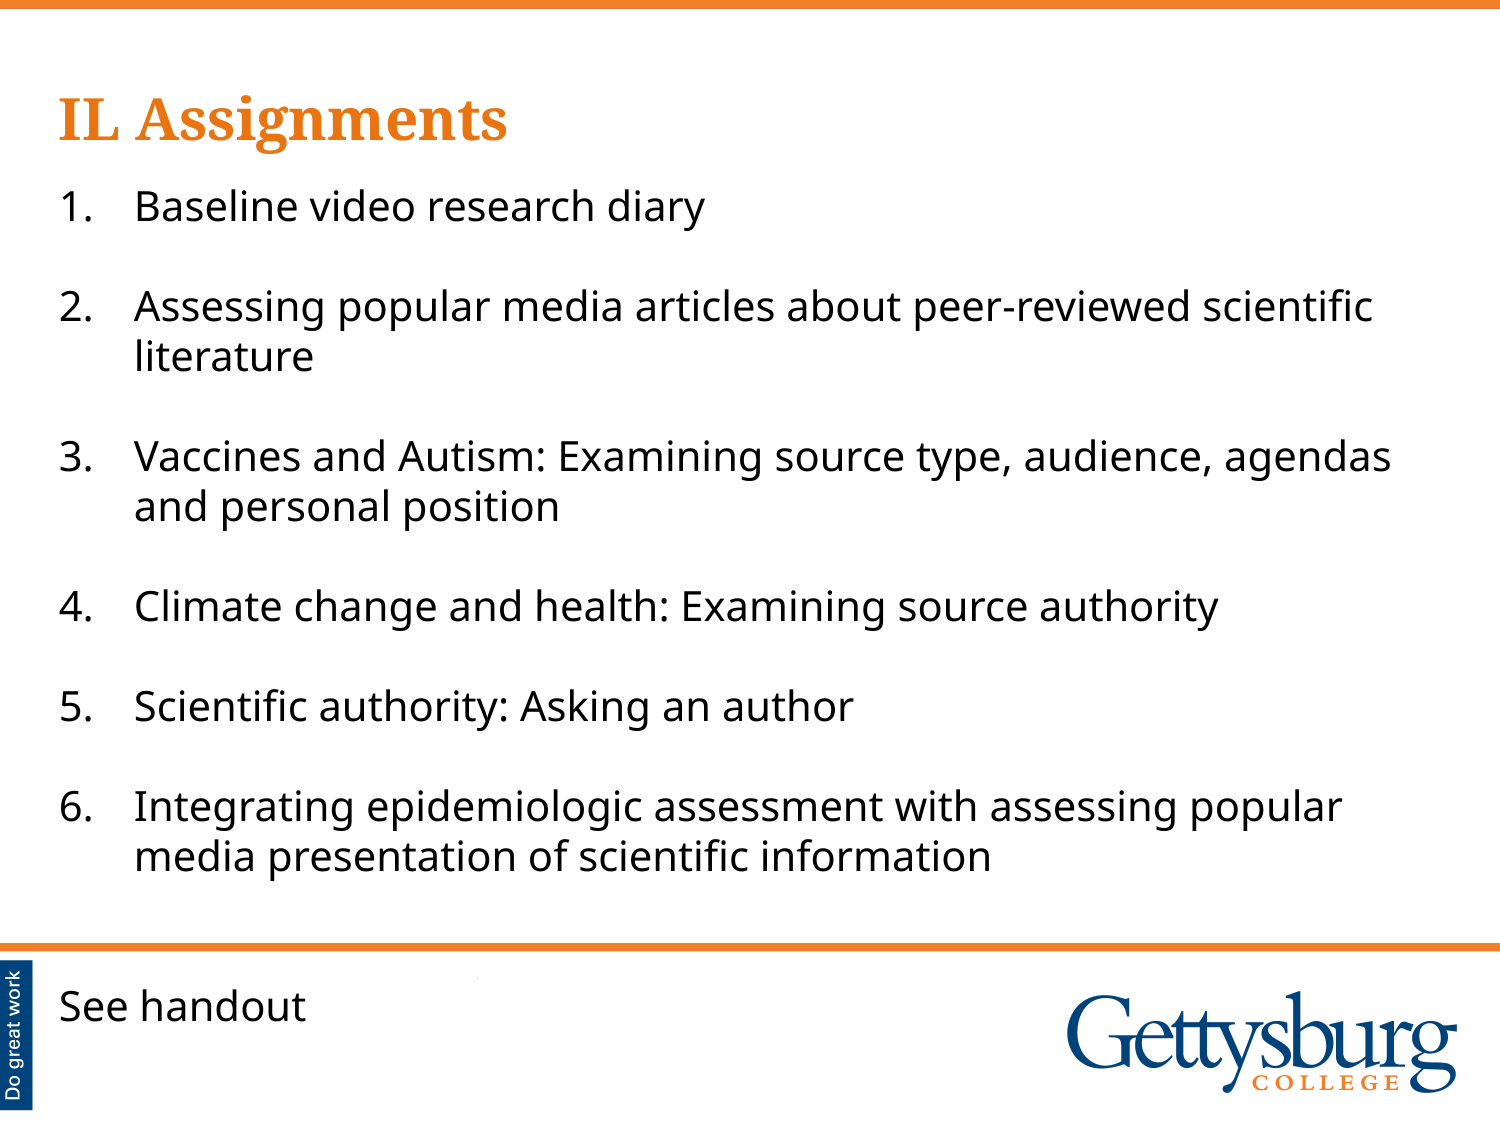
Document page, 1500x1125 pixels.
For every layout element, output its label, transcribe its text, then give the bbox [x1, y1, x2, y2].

text_box Baseline video research diary Assessing popular media articles about peer-reviewed scientific literature Vaccines and Autism: Examining source type, audience, agendas and personal position Climate change and health: Examining source authority Scientific authority: Asking an author Integrating epidemiologic assessment with assessing popular media presentation of scientific information See handout [44, 172, 1409, 941]
picture [0, 0, 1500, 9]
text_box IL Assignments [44, 74, 1286, 160]
picture [0, 943, 1500, 1125]
